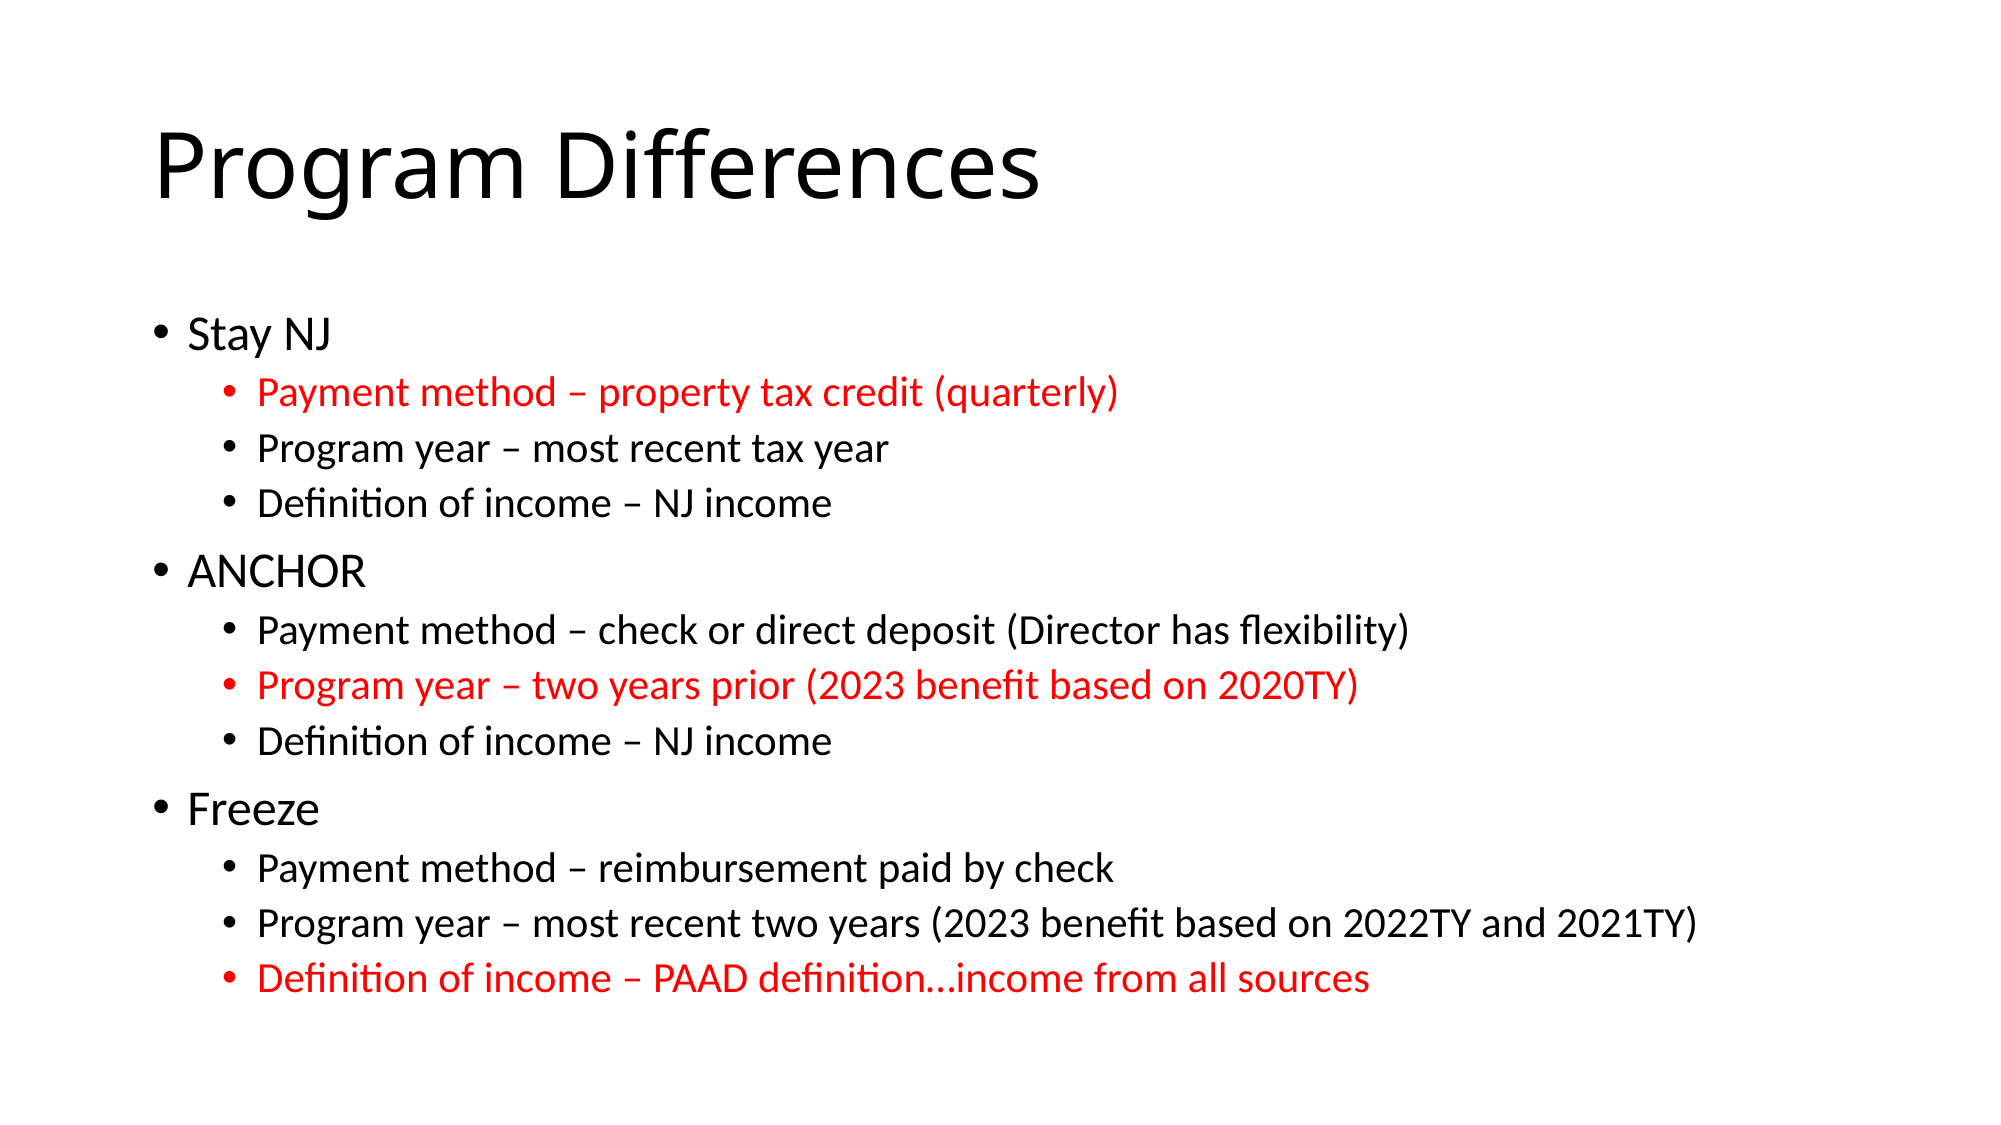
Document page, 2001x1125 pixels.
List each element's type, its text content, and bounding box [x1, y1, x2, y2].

title Program Differences [137, 59, 1863, 278]
list Stay NJ Payment method – property tax credit (quarterly) Program year – most recent tax year Definition of income – NJ income ANCHOR Payment method – check or direct deposit (Director has flexibility) Program year – two years prior (2023 benefit based on 2020TY) Definition of income – NJ income Freeze Payment method – reimbursement paid by check Program year – most recent two years (2023 benefit based on 2022TY and 2021TY) Definition of income – PAAD definition…income from all sources [137, 299, 1863, 1014]
